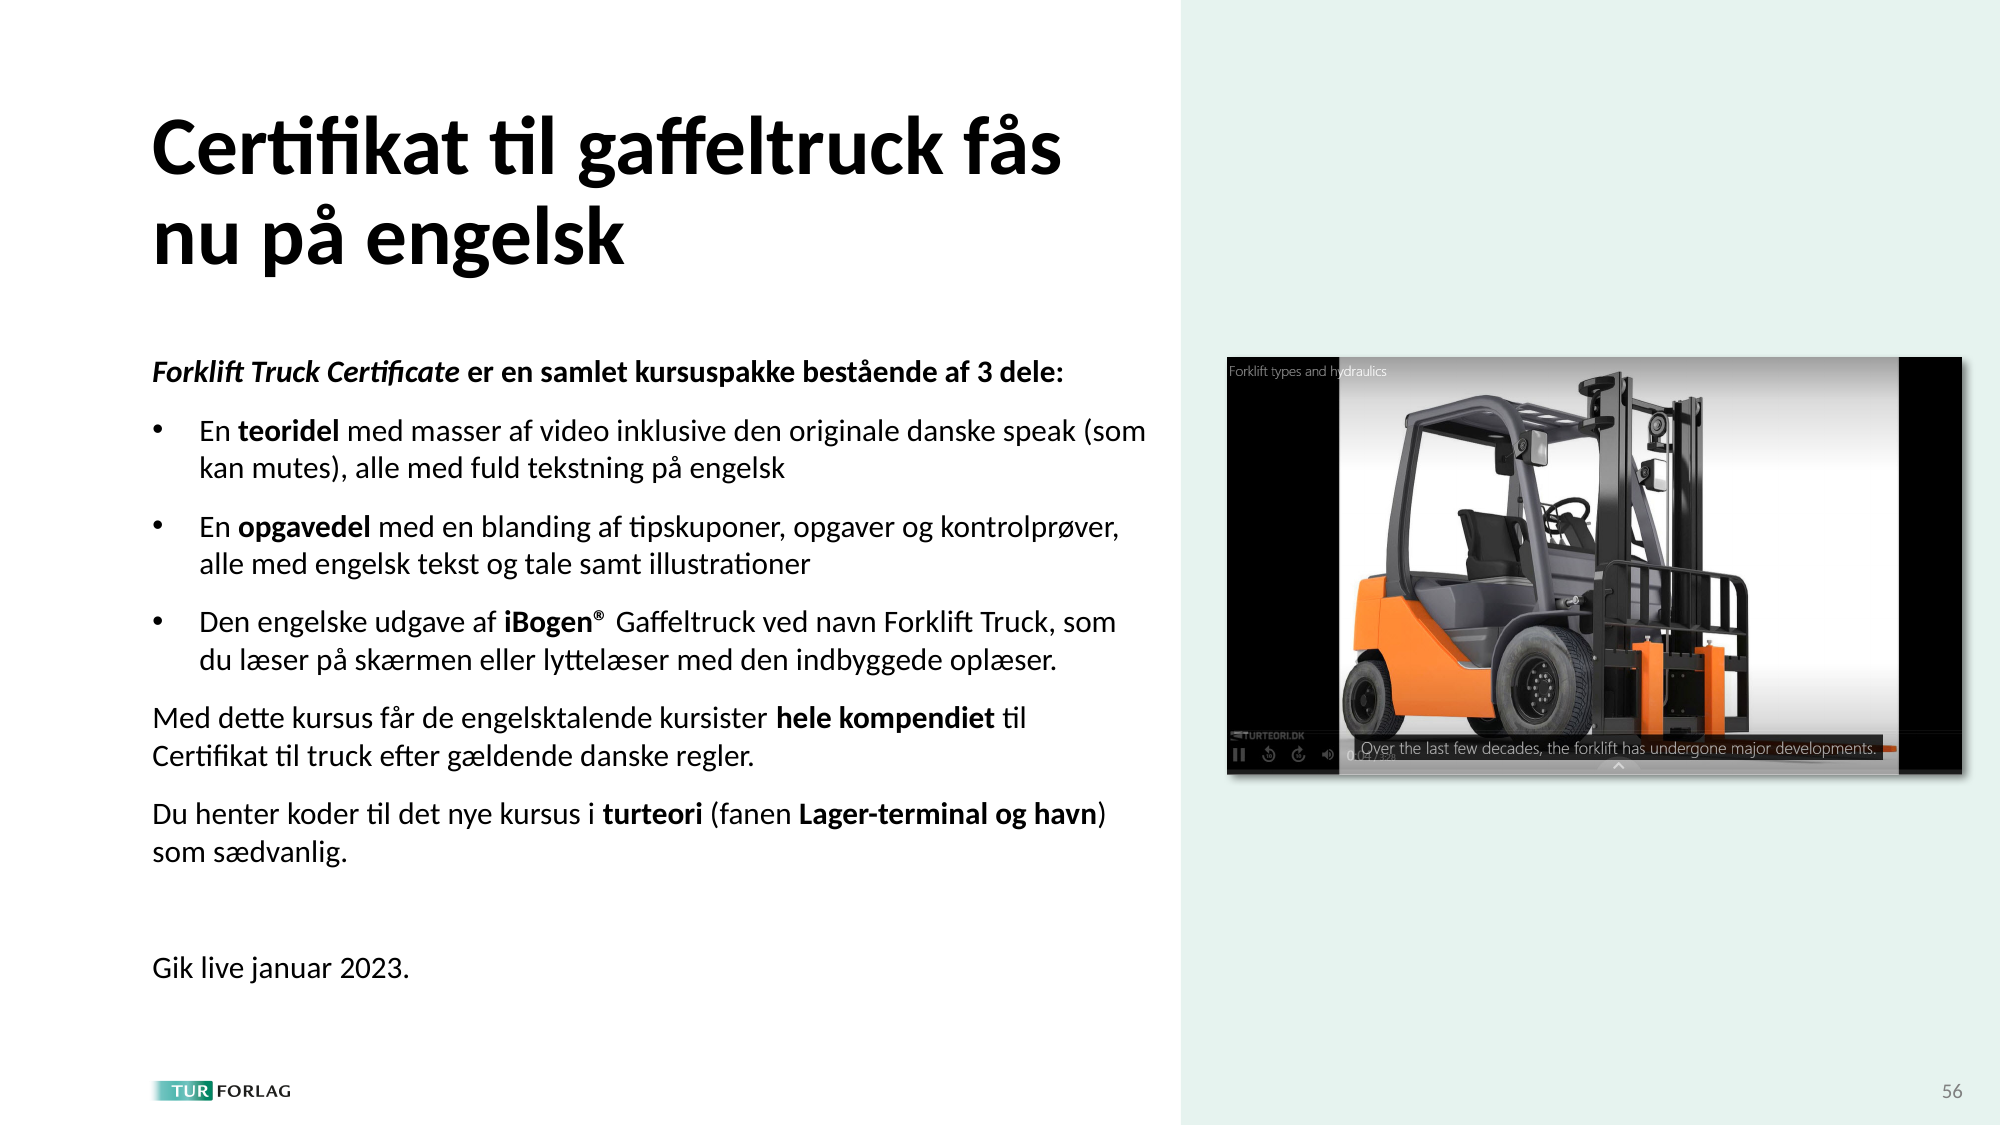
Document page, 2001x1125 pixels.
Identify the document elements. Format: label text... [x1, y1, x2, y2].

list Forklift Truck Certificate er en samlet kursuspakke bestående af 3 dele: En teoridel med masser af video inklusive den originale danske speak (som kan mutes), alle med fuld tekstning på engelsk En opgavedel med en blanding af tipskuponer, opgaver og kontrolprøver, alle med engelsk tekst og tale samt illustrationer Den engelske udgave af iBogen® Gaffeltruck ved navn Forklift Truck, som du læser på skærmen eller lyttelæser med den indbyggede oplæser. Med dette kursus får de engelsktalende kursister hele kompendiet til Certifikat til truck efter gældende danske regler. Du henter koder til det nye kursus i turteori (fanen Lager-terminal og havn) som sædvanlig. Gik live januar 2023. [137, 344, 1164, 1014]
picture [149, 1078, 290, 1103]
picture [1227, 357, 1962, 775]
title Certifikat til gaffeltruck fås nu på engelsk [137, 83, 1164, 302]
slide_number 56 [1885, 1060, 1978, 1121]
